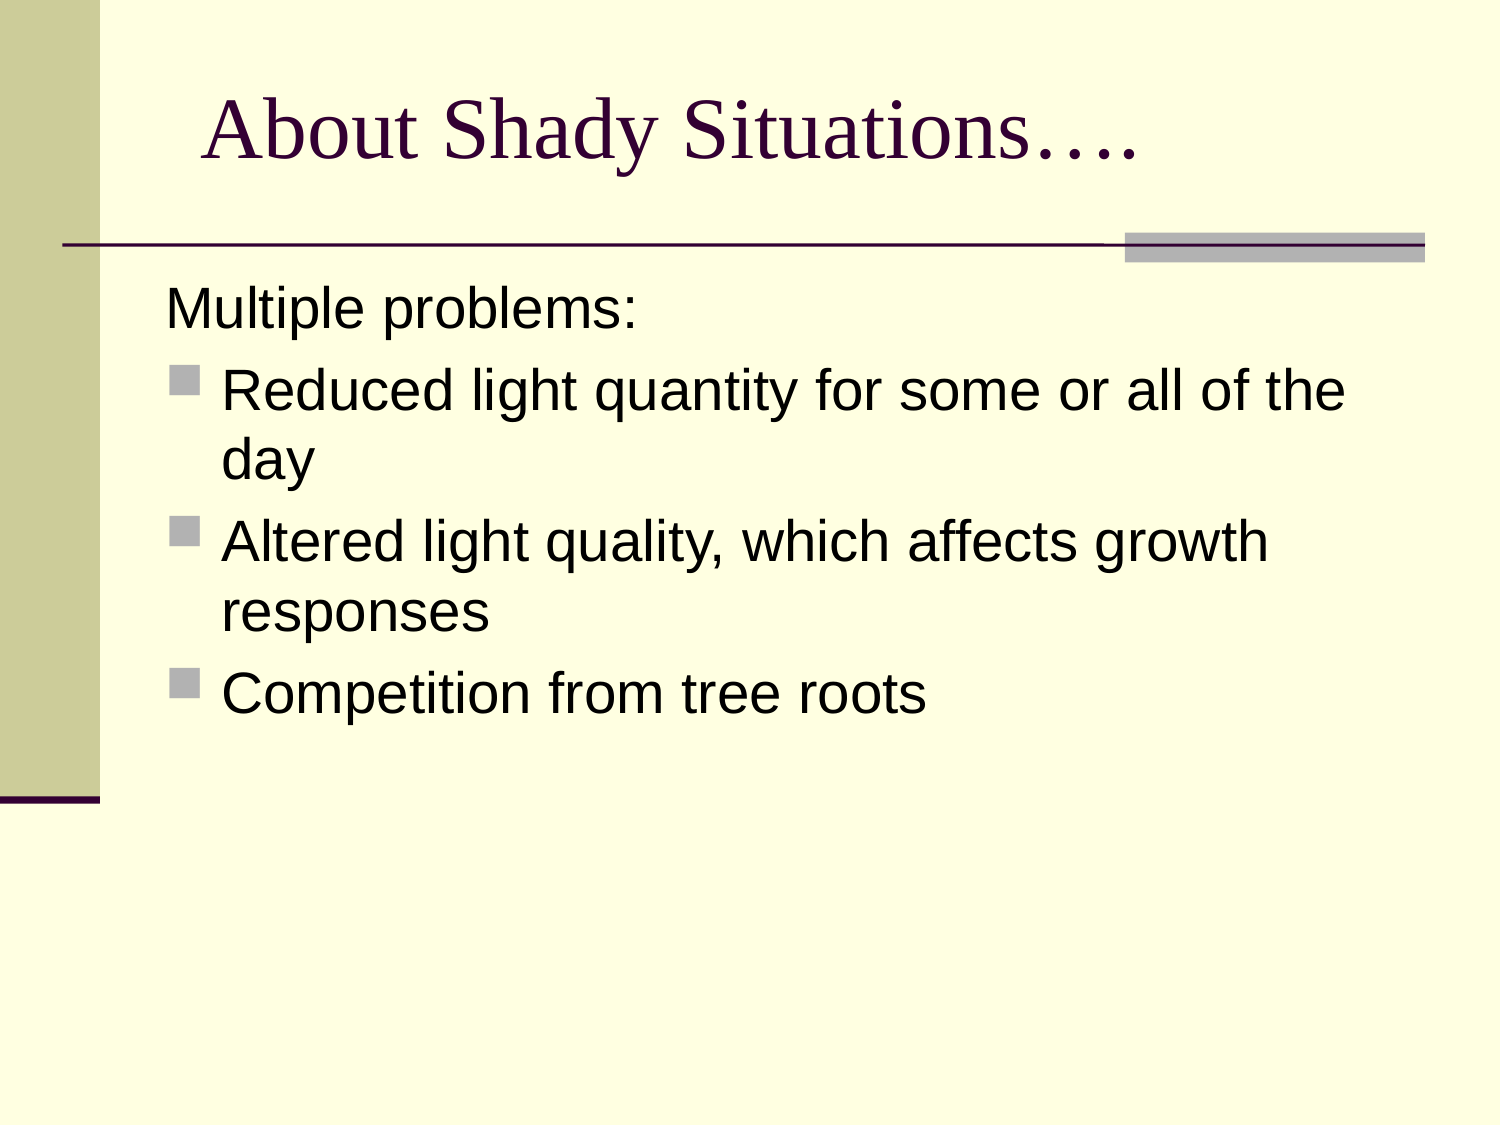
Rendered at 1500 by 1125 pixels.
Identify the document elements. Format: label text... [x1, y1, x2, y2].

list Multiple problems: Reduced light quantity for some or all of the day Altered light quality, which affects growth responses Competition from tree roots [150, 262, 1425, 1006]
title About Shady Situations…. [185, 45, 1390, 202]
